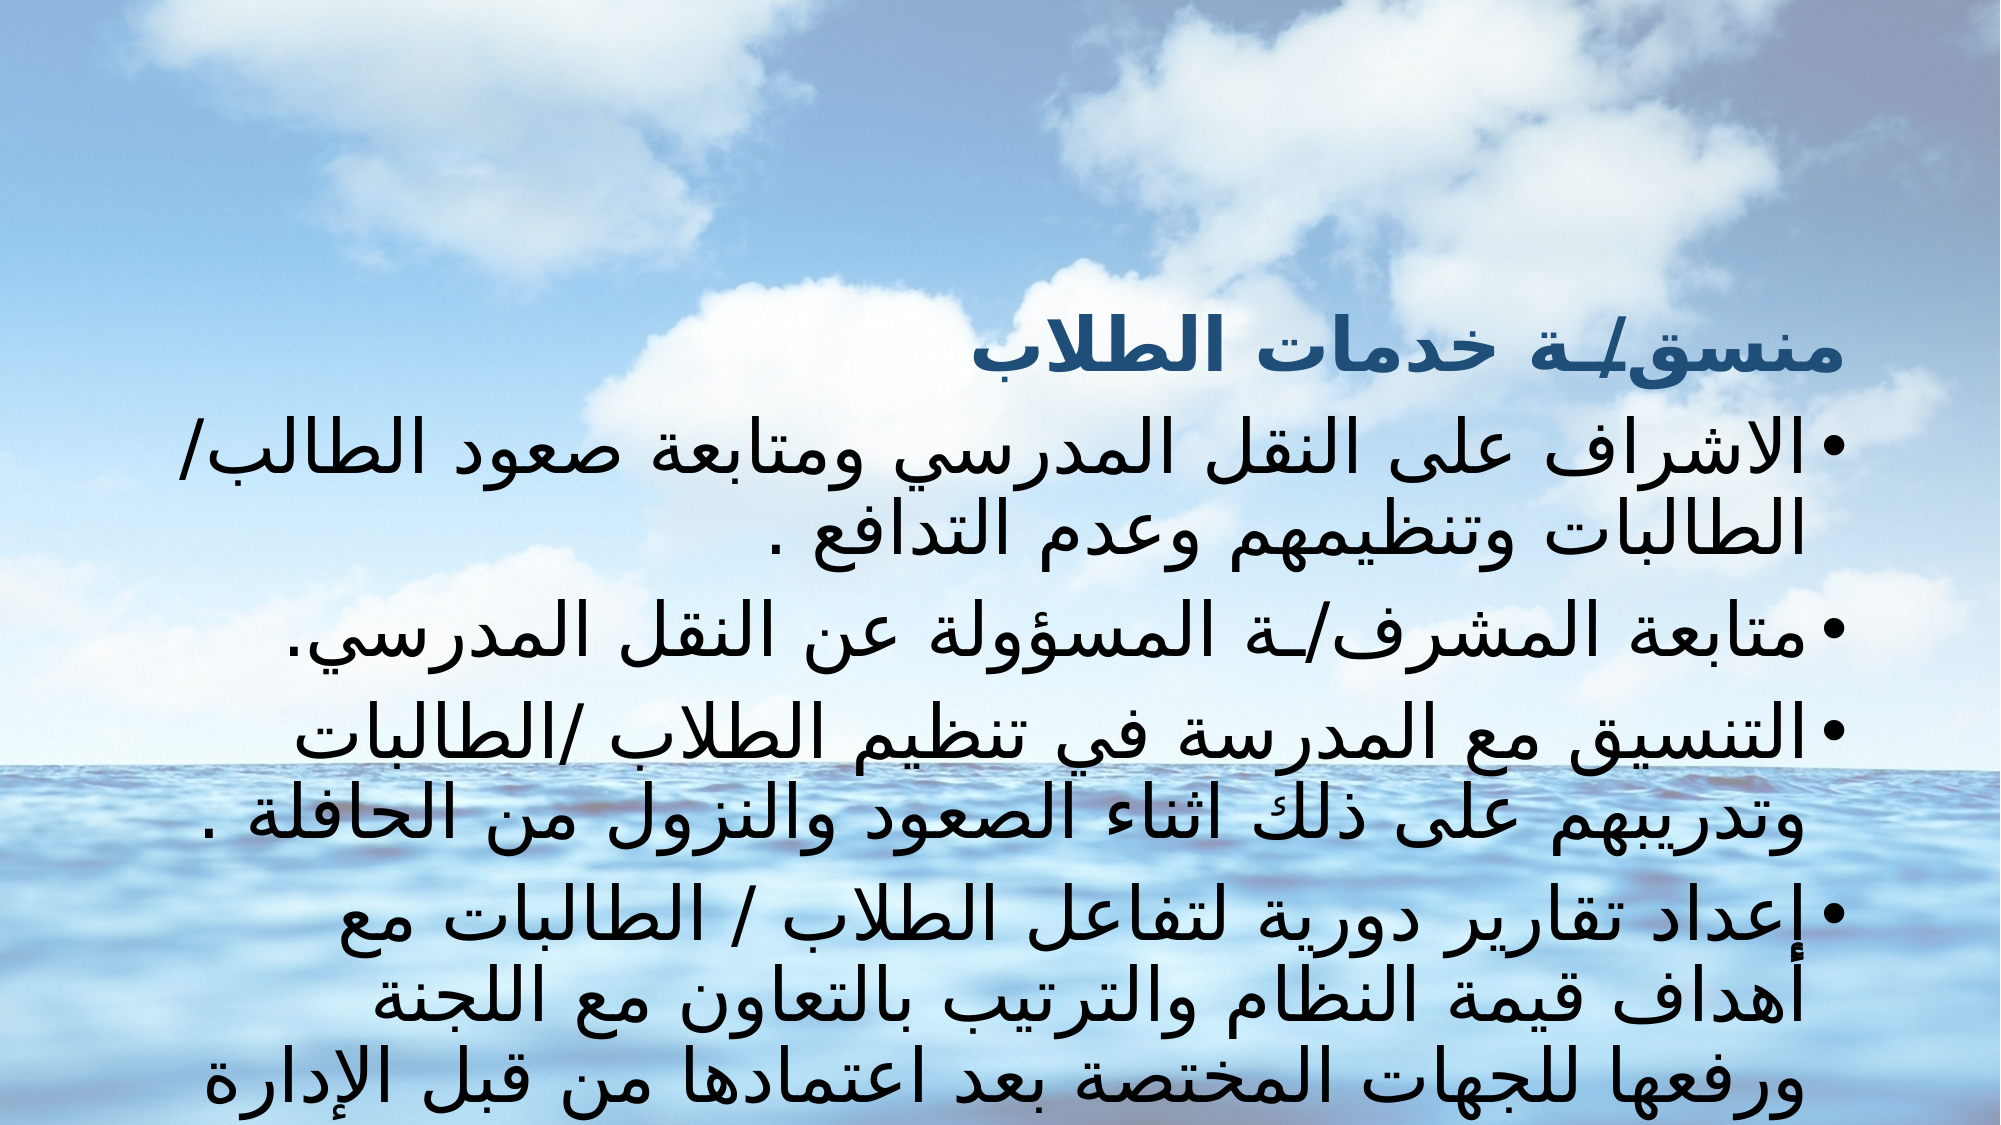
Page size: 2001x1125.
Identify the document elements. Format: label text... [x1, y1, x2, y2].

list منسق/ـة خدمات الطلاب الاشراف على النقل المدرسي ومتابعة صعود الطالب/ الطالبات وتنظيمهم وعدم التدافع . متابعة المشرف/ـة المسؤولة عن النقل المدرسي. التنسيق مع المدرسة في تنظيم الطلاب /الطالبات وتدريبهم على ذلك اثناء الصعود والنزول من الحافلة . إعداد تقارير دورية لتفاعل الطلاب / الطالبات مع أهداف قيمة النظام والترتيب بالتعاون مع اللجنة ورفعها للجهات المختصة بعد اعتمادها من قبل الإدارة المدرسية . [137, 299, 1863, 1014]
